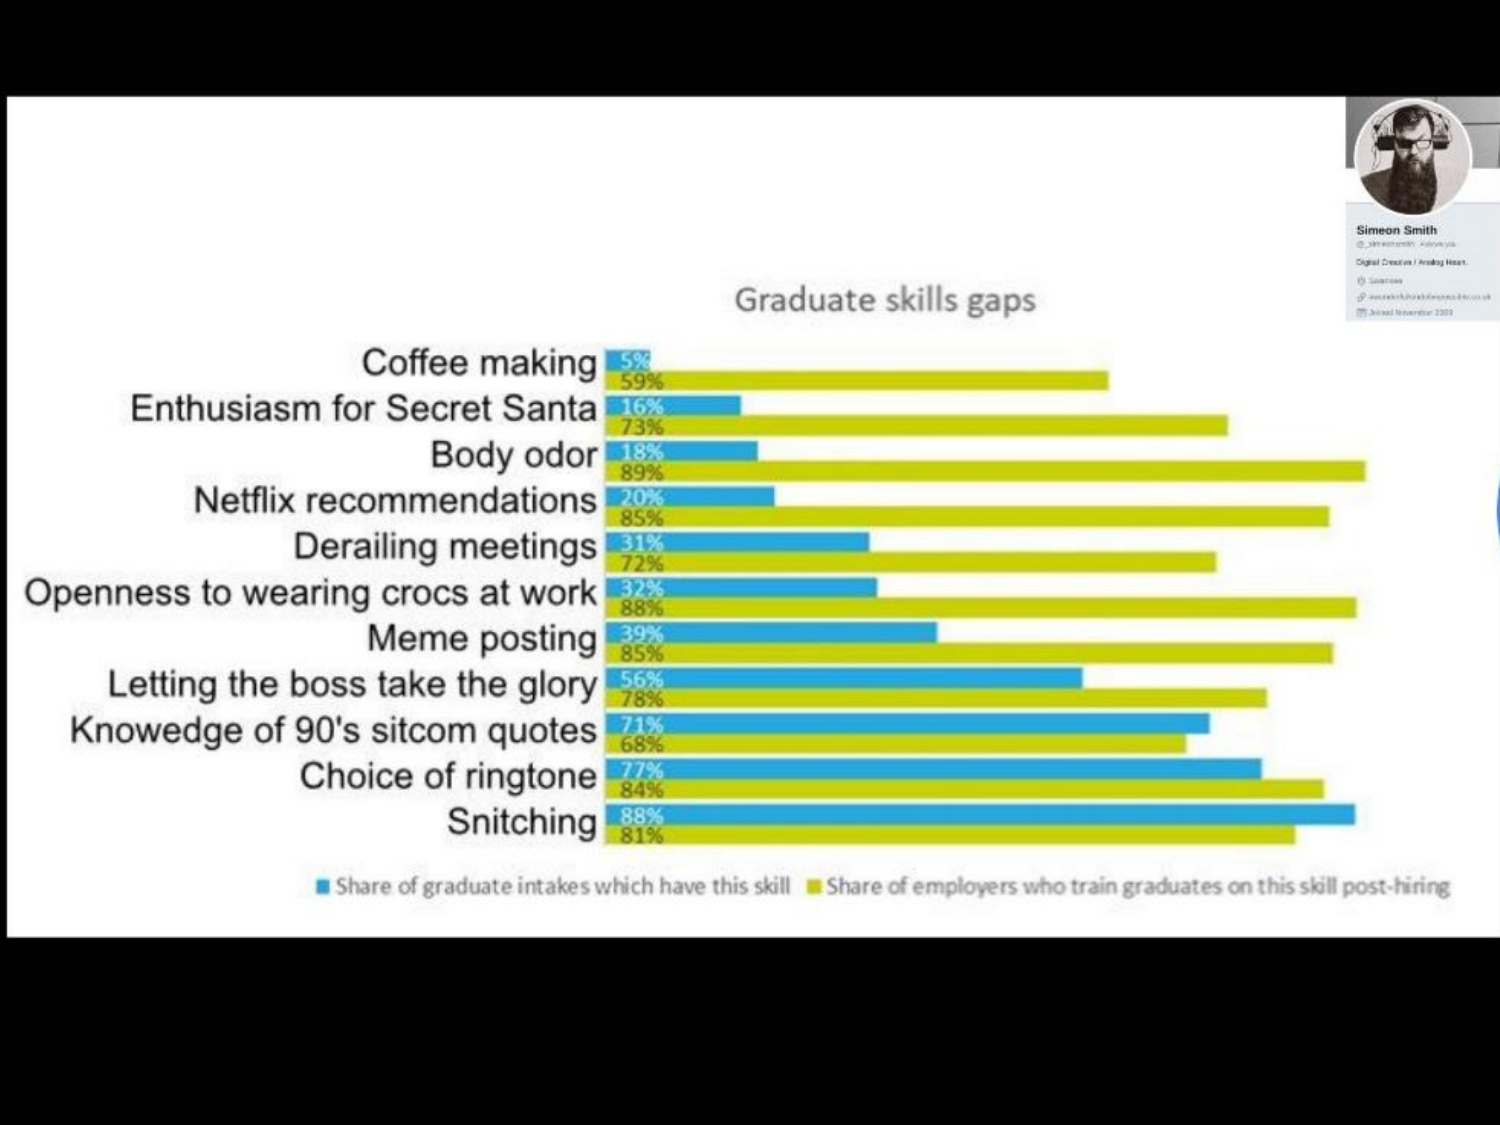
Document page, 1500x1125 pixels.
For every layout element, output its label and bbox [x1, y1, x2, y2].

list [0, 71, 1500, 958]
